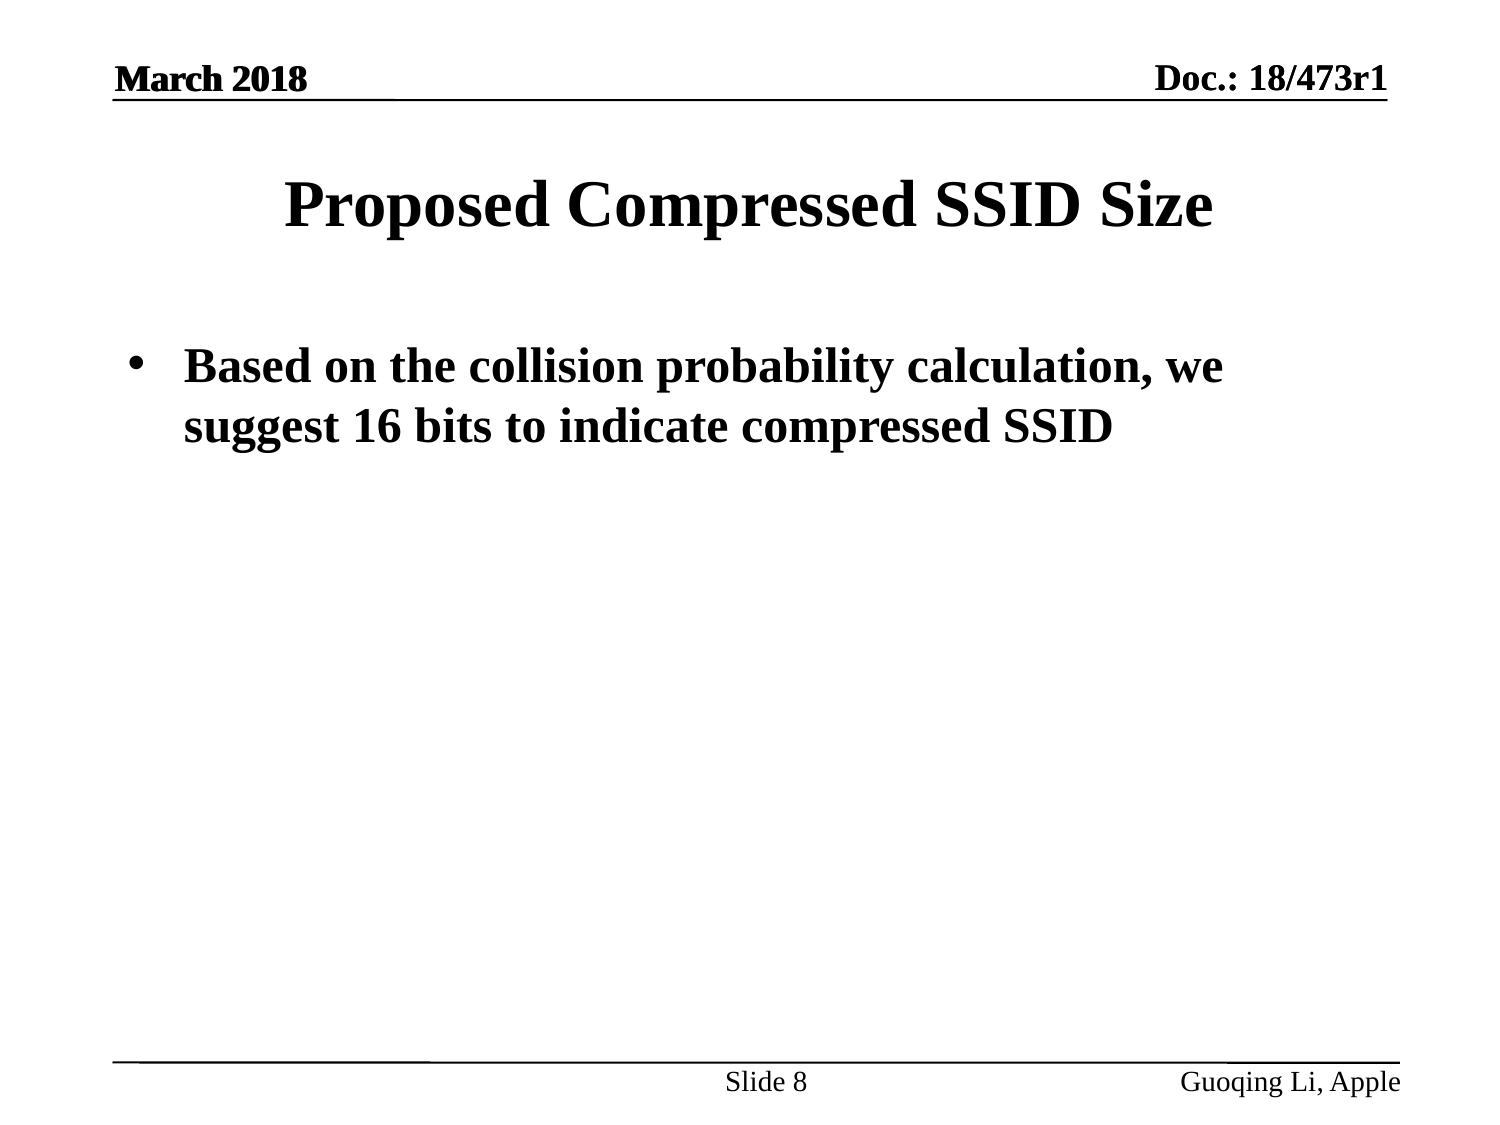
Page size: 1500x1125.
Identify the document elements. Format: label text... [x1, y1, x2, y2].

slide_number Slide 8 [712, 1061, 821, 1123]
footer Guoqing Li, Apple [878, 1061, 1402, 1093]
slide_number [114, 54, 423, 100]
list Based on the collision probability calculation, we suggest 16 bits to indicate compressed SSID [112, 324, 1388, 1000]
title Proposed Compressed SSID Size [112, 112, 1388, 288]
